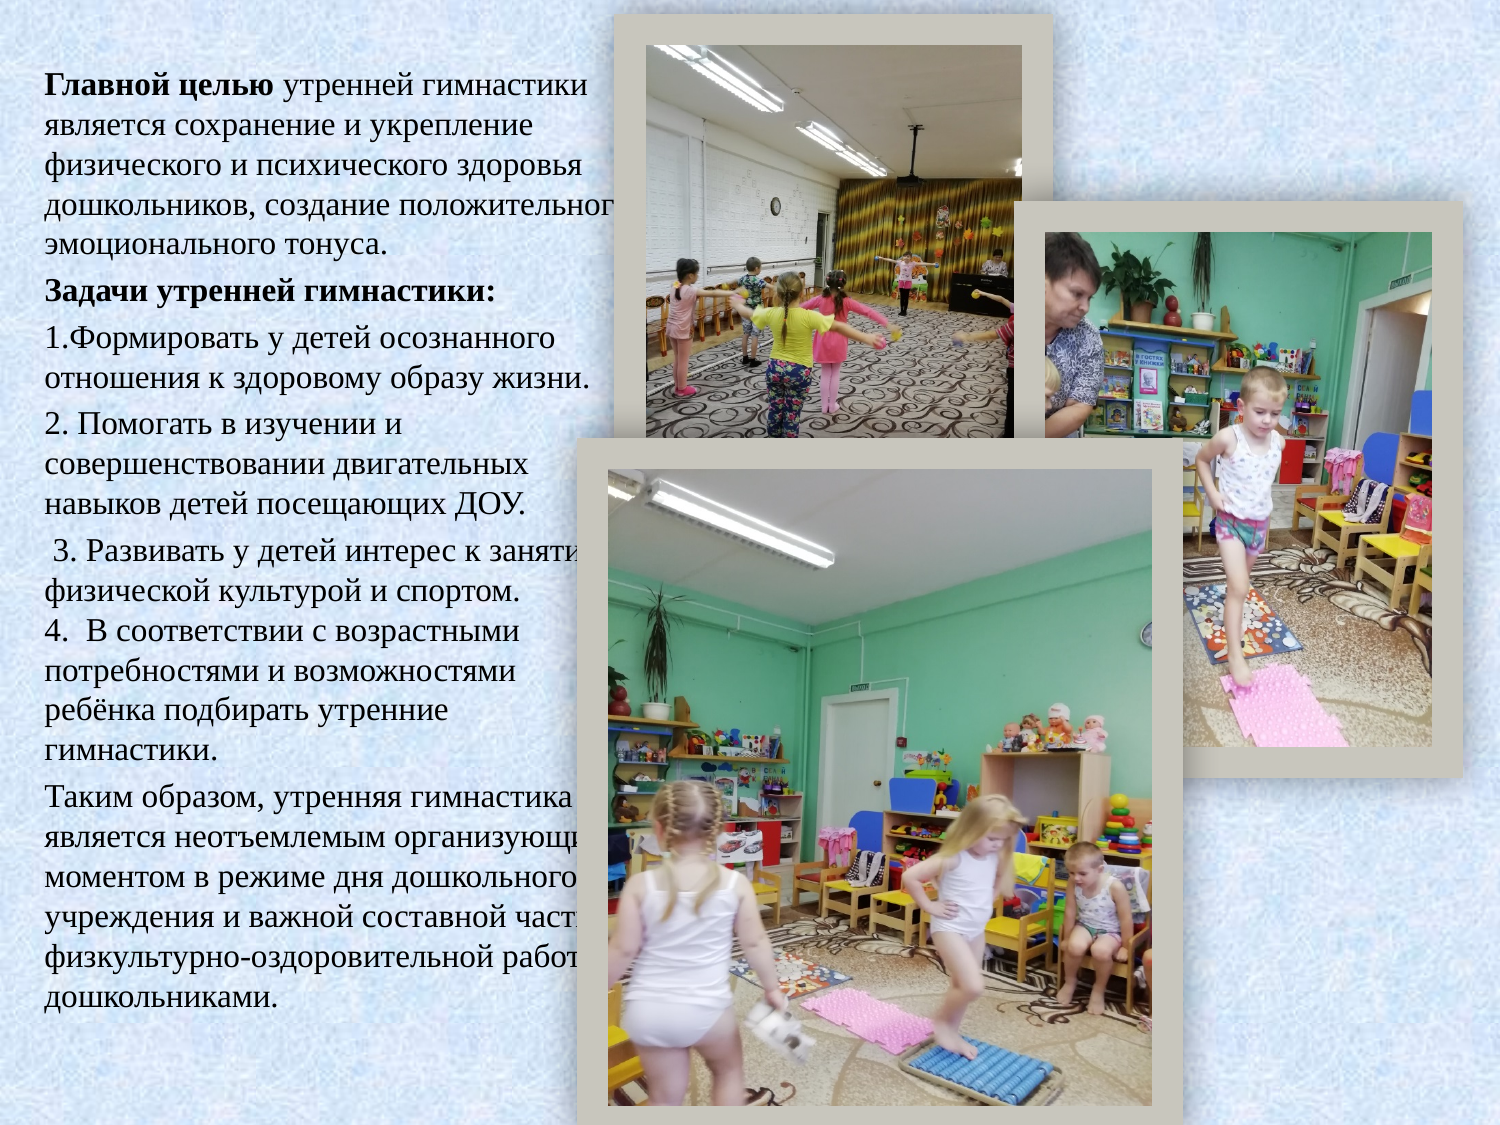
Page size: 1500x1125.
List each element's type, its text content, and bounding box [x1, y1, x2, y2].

list Главной целью утренней гимнастики является сохранение и укрепление физического и психического здоровья дошкольников, создание положительного эмоционального тонуса. Задачи утренней гимнастики: 1.Формировать у детей осознанного отношения к здоровому образу жизни. 2. Помогать в изучении и совершенствовании двигательных навыков детей посещающих ДОУ. 3. Развивать у детей интерес к занятиям физической культурой и спортом. 4. В соответствии с возрастными потребностями и возможностями ребёнка подбирать утренние гимнастики. Таким образом, утренняя гимнастика является неотъемлемым организующим моментом в режиме дня дошкольного учреждения и важной составной частью физкультурно-оздоровительной работы с дошкольниками. [29, 54, 587, 1083]
picture [0, 0, 1500, 1125]
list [645, 44, 1022, 467]
picture [608, 231, 1432, 1107]
